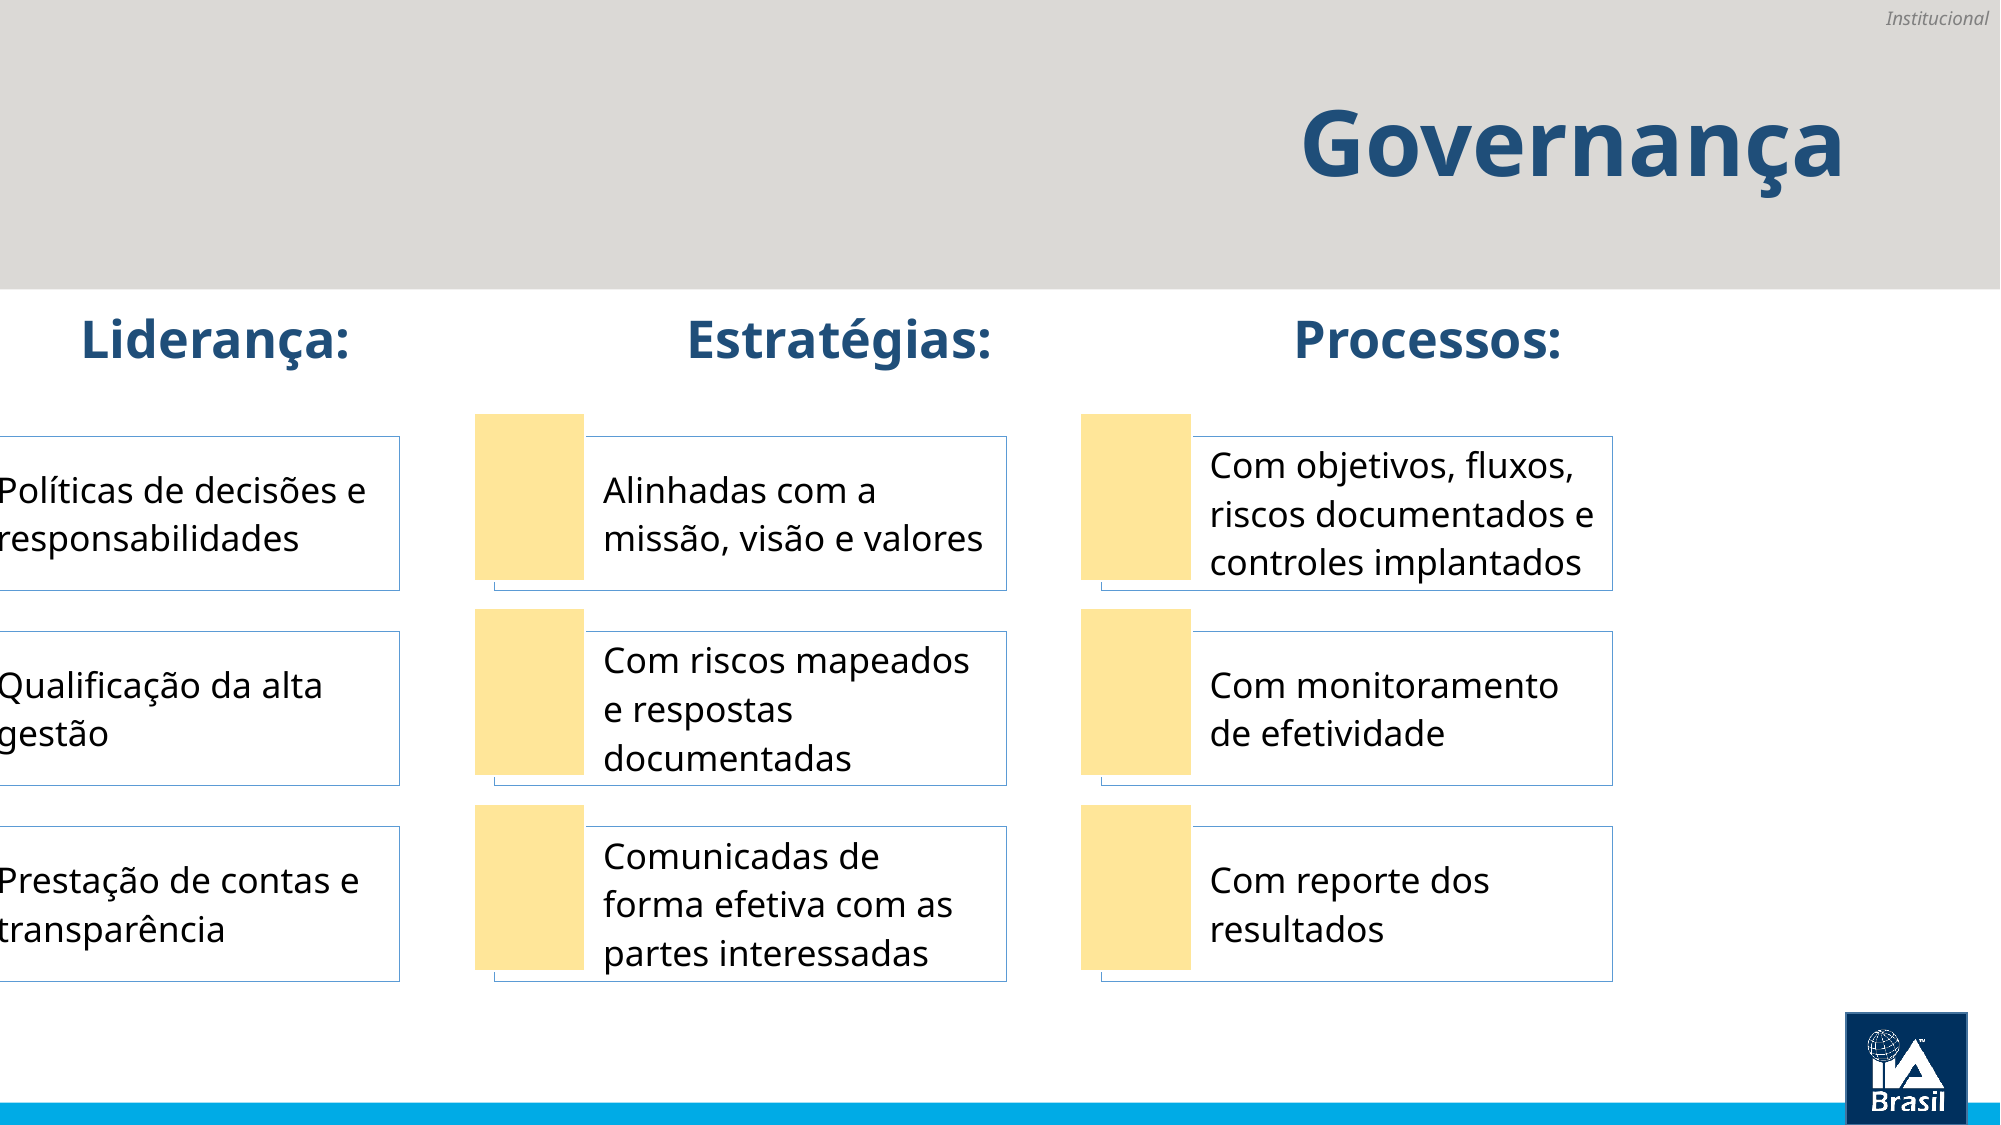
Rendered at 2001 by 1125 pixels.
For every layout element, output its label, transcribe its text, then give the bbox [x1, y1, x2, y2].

text_box Estratégias: [672, 299, 1276, 377]
text_box Liderança: [65, 299, 669, 377]
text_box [0, 377, 473, 1017]
text_box Processos: [1278, 299, 1882, 377]
picture [1863, 1023, 1949, 1115]
text_box Governança [137, 14, 1863, 280]
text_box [473, 377, 1080, 1017]
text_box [1080, 377, 2000, 1017]
